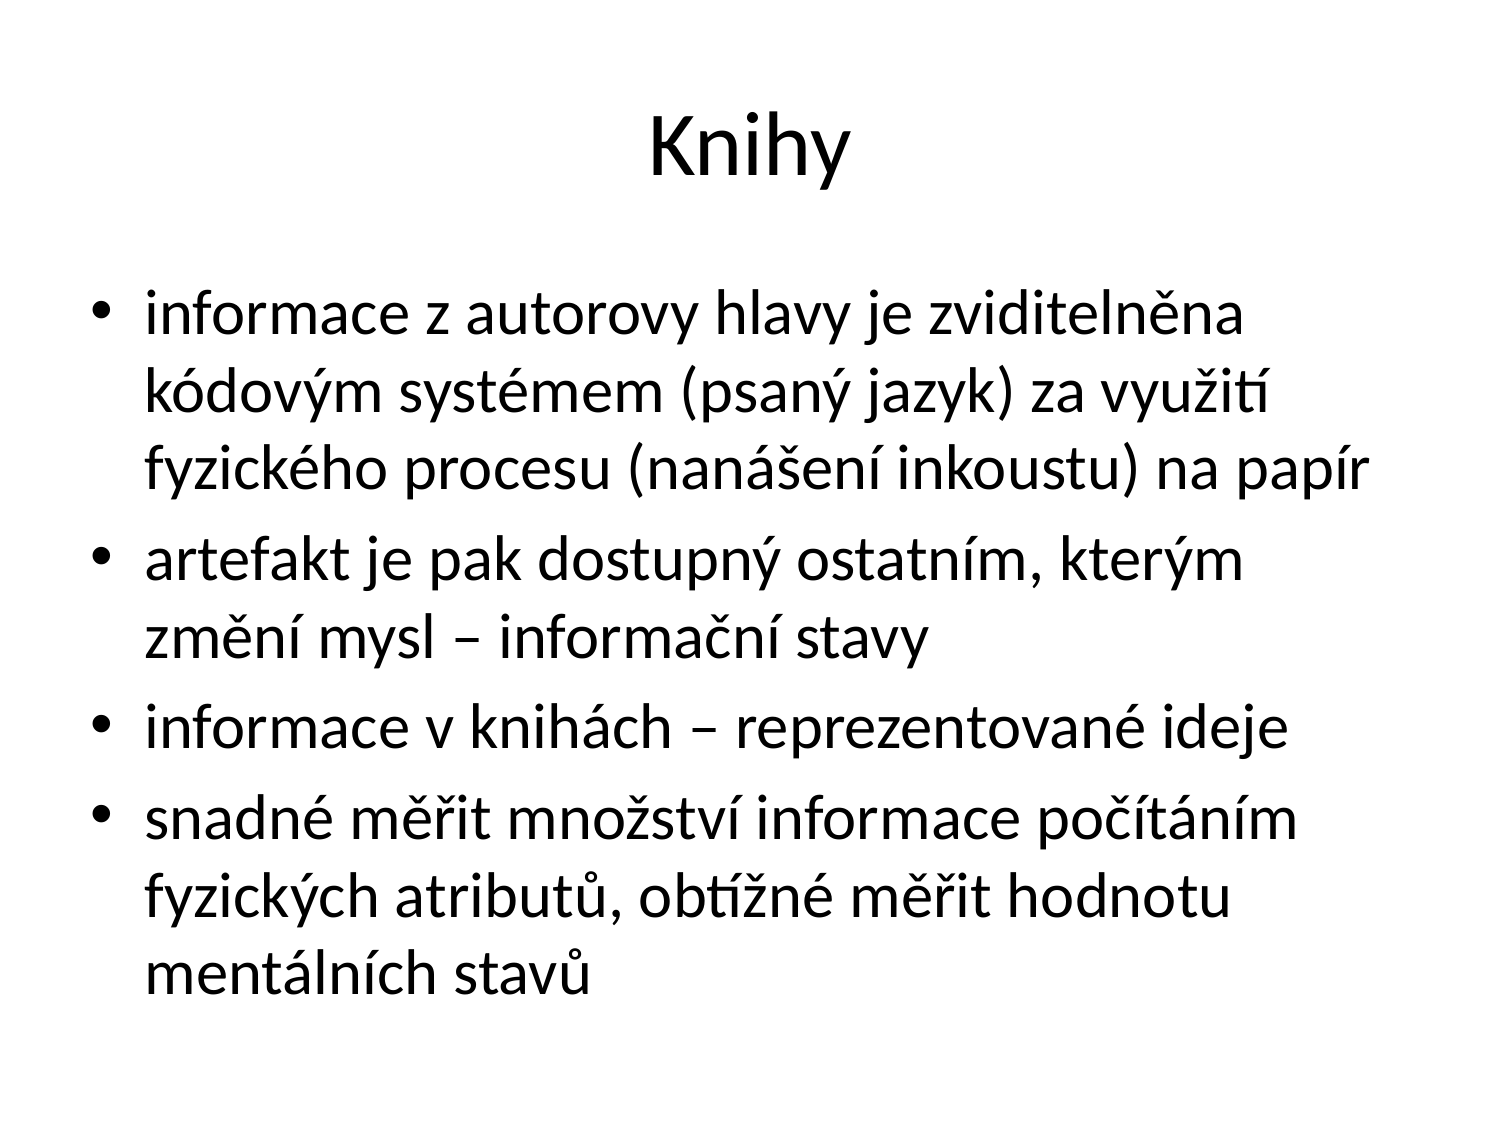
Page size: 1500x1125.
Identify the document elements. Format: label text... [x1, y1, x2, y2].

list informace z autorovy hlavy je zviditelněna kódovým systémem (psaný jazyk) za využití fyzického procesu (nanášení inkoustu) na papír artefakt je pak dostupný ostatním, kterým změní mysl – informační stavy informace v knihách – reprezentované ideje snadné měřit množství informace počítáním fyzických atributů, obtížné měřit hodnotu mentálních stavů [75, 262, 1425, 1083]
title Knihy [75, 45, 1425, 233]
